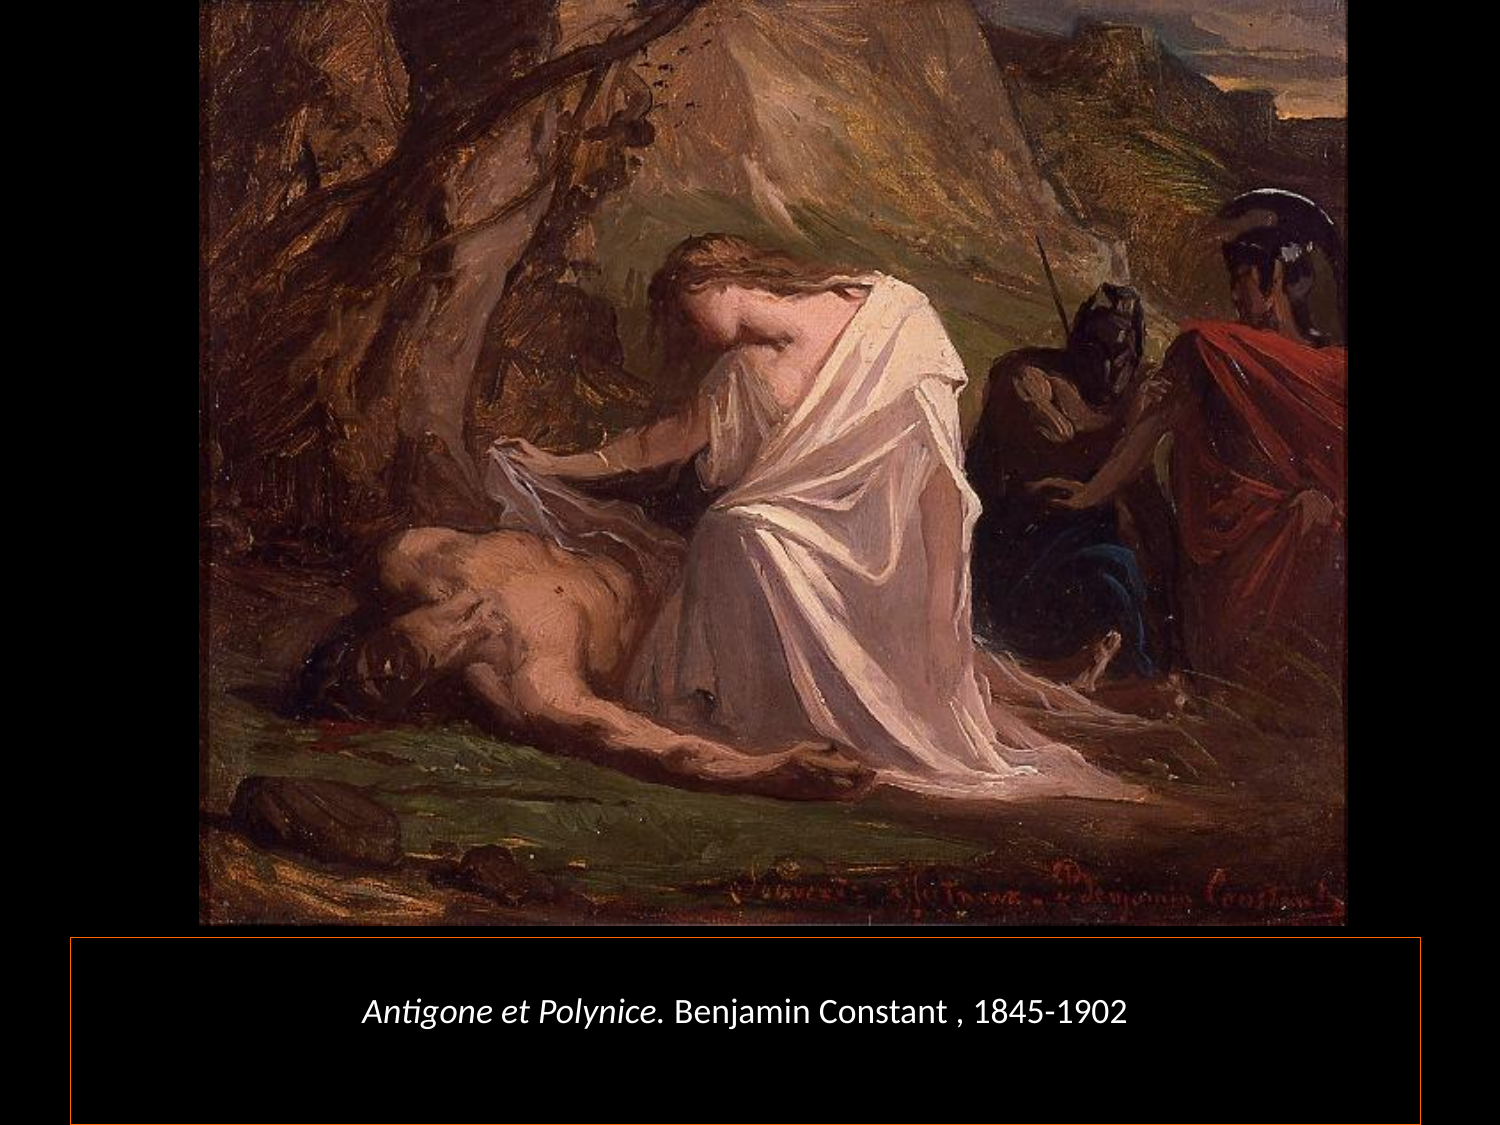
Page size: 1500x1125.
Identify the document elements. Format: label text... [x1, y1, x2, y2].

title Antigone et Polynice. Benjamin Constant , 1845-1902 [70, 937, 1421, 1125]
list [198, 0, 1348, 926]
